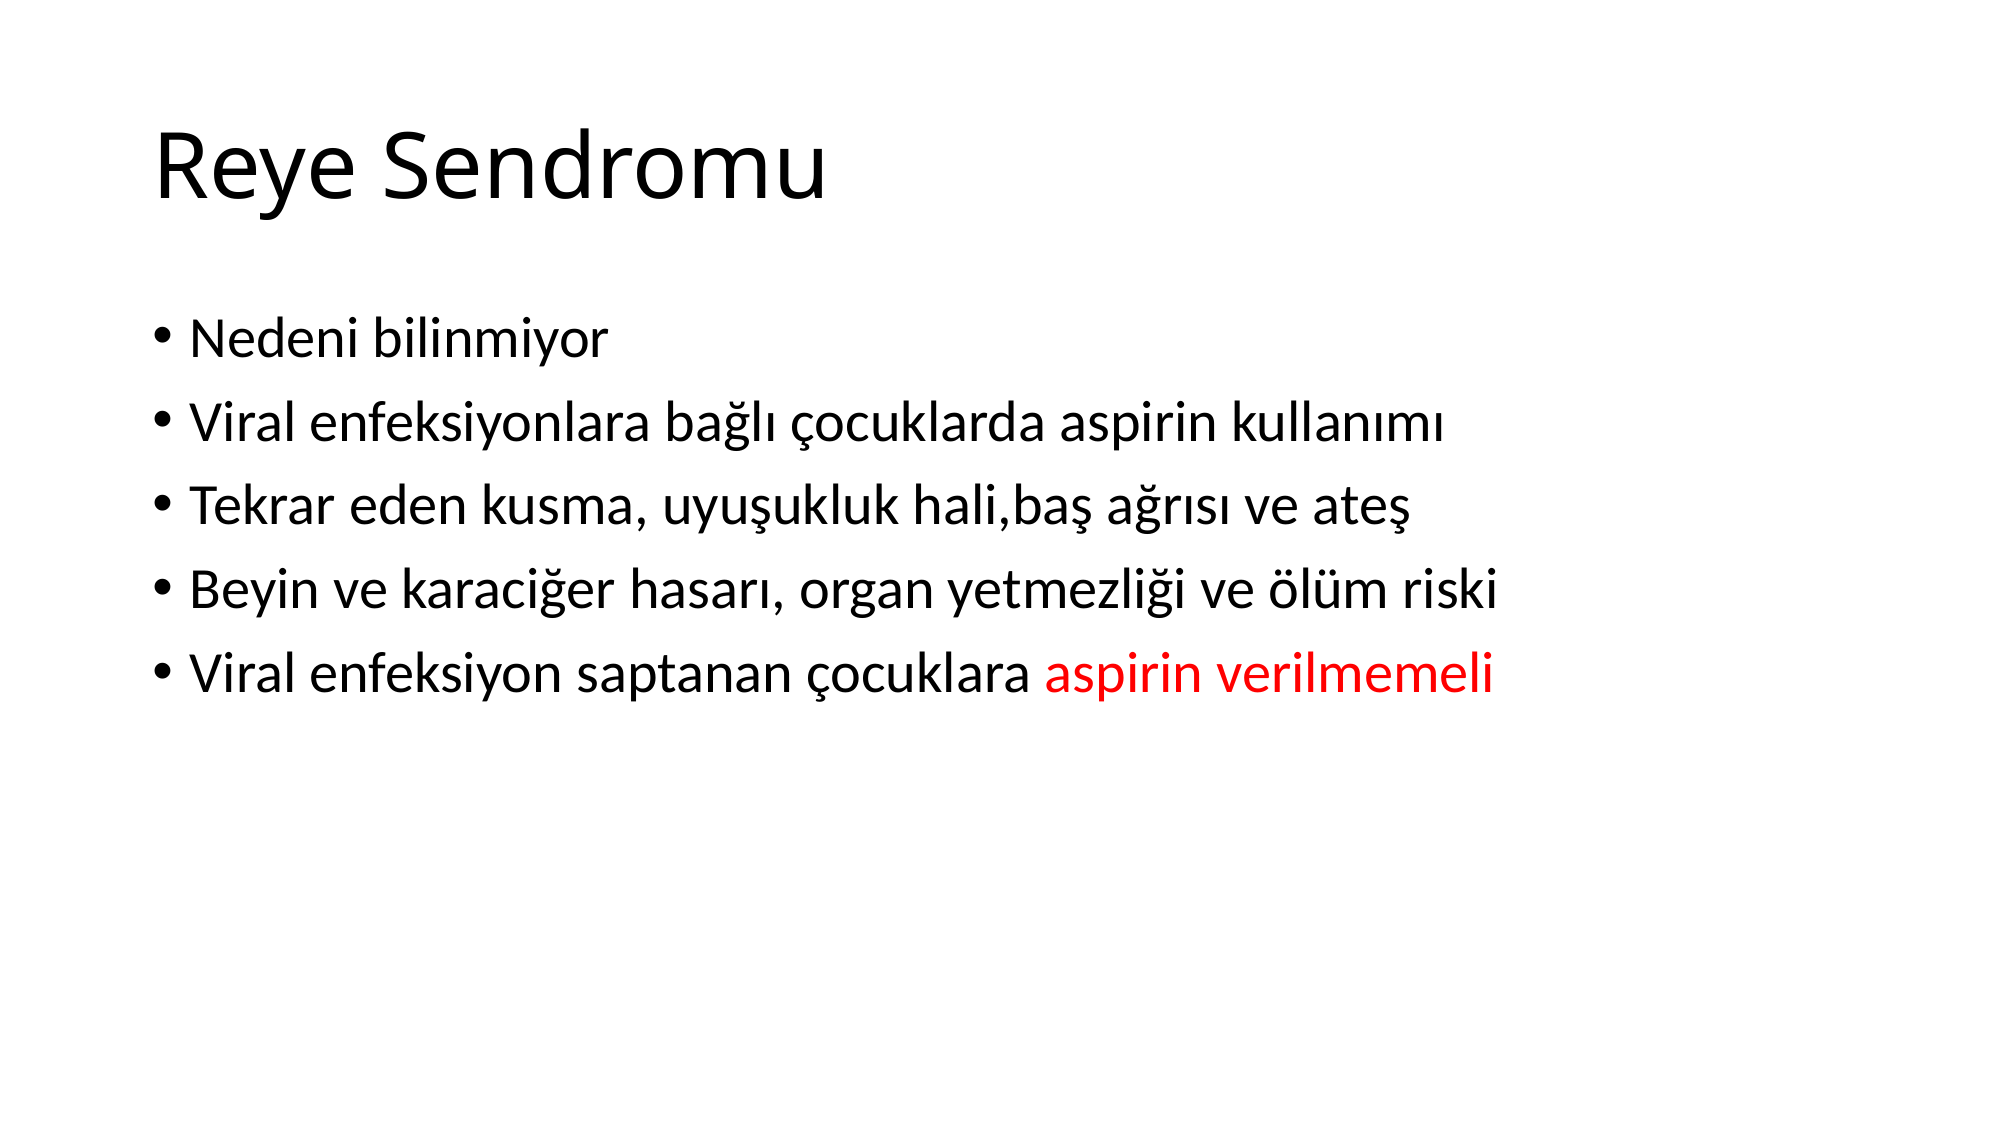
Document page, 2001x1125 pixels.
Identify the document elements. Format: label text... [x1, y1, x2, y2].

title Reye Sendromu [137, 59, 1863, 278]
list Nedeni bilinmiyor Viral enfeksiyonlara bağlı çocuklarda aspirin kullanımı Tekrar eden kusma, uyuşukluk hali,baş ağrısı ve ateş Beyin ve karaciğer hasarı, organ yetmezliği ve ölüm riski Viral enfeksiyon saptanan çocuklara aspirin verilmemeli [137, 299, 1863, 1014]
